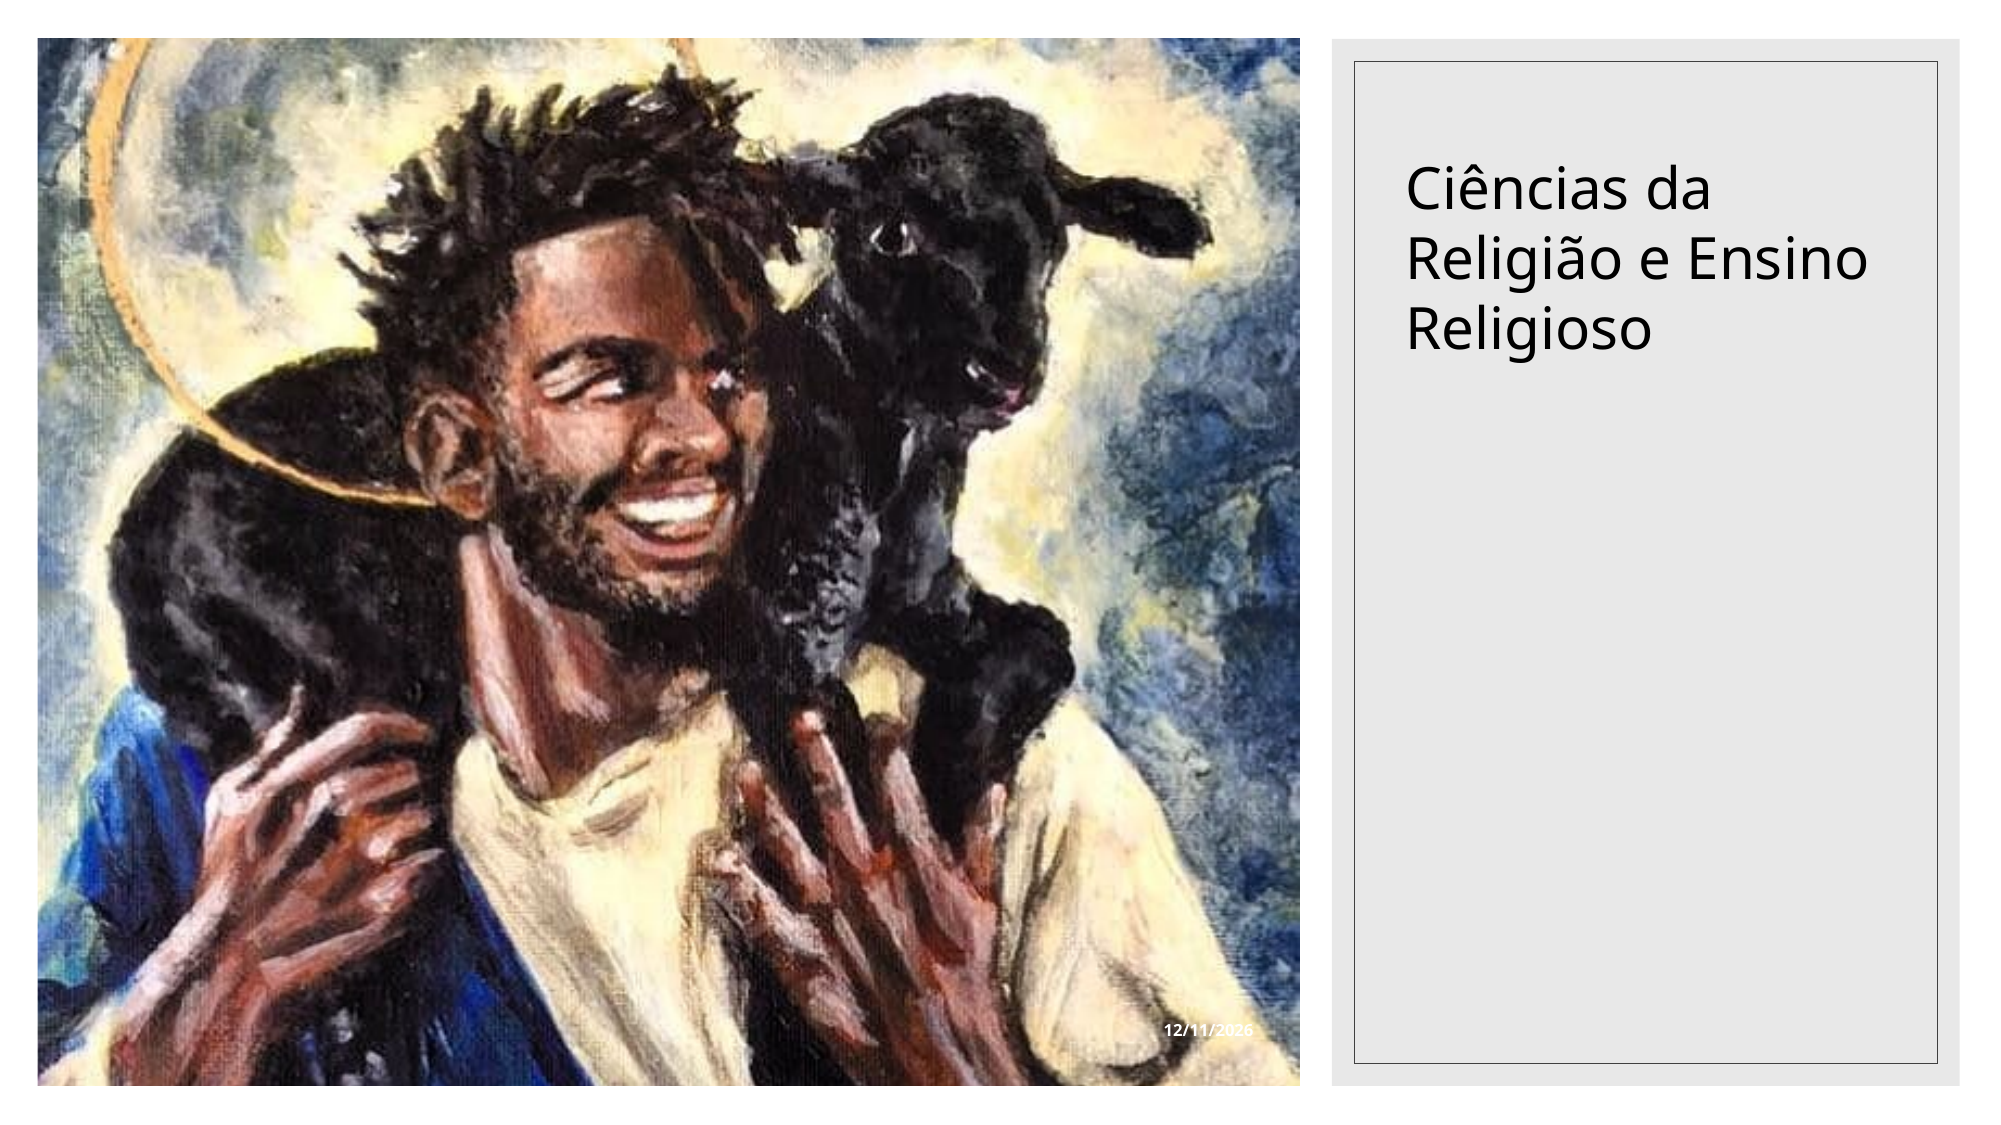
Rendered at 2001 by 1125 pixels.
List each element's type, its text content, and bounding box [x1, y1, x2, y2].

picture [37, 38, 1300, 1086]
title Ciências da Religião e Ensino Religioso [1390, 98, 1907, 369]
